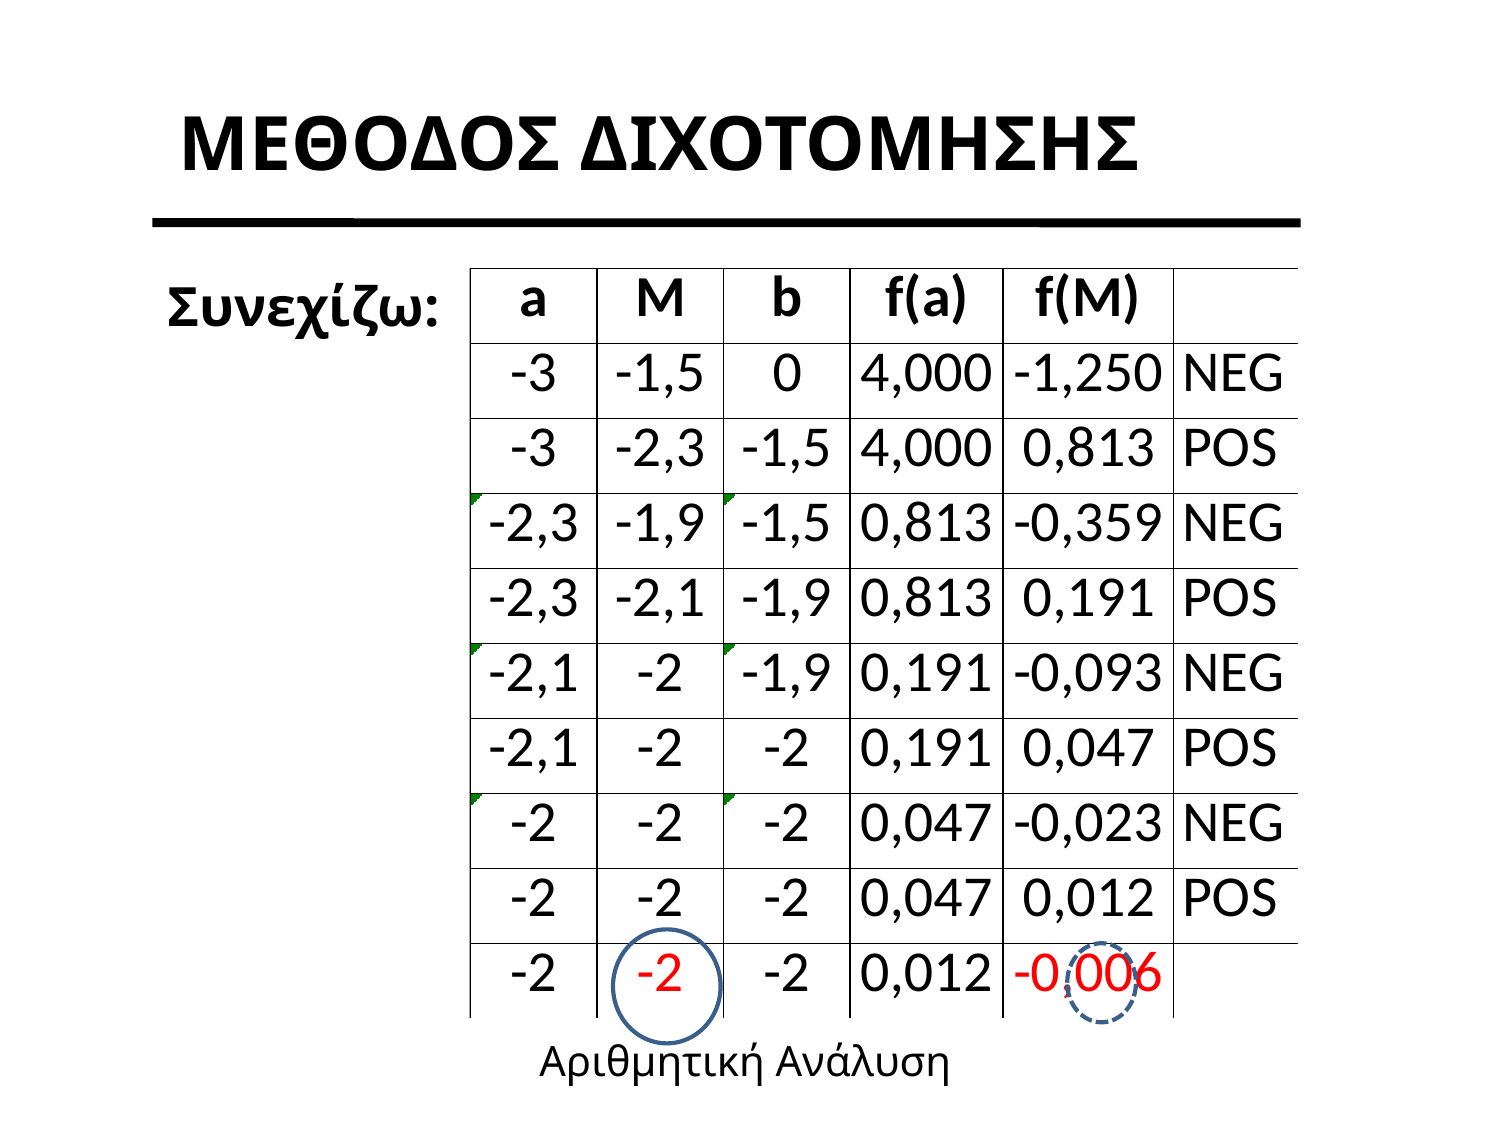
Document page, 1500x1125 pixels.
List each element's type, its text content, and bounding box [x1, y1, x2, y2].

text_box Συνεχίζω: [123, 232, 1418, 345]
footer Αριθμητική Ανάλυση [484, 1029, 1006, 1098]
picture [469, 267, 1301, 1022]
text_box ΜΕΘΟΔΟΣ ΔΙΧΟΤΟΜΗΣΗΣ [163, 35, 1418, 232]
text_box [628, 1029, 706, 1046]
